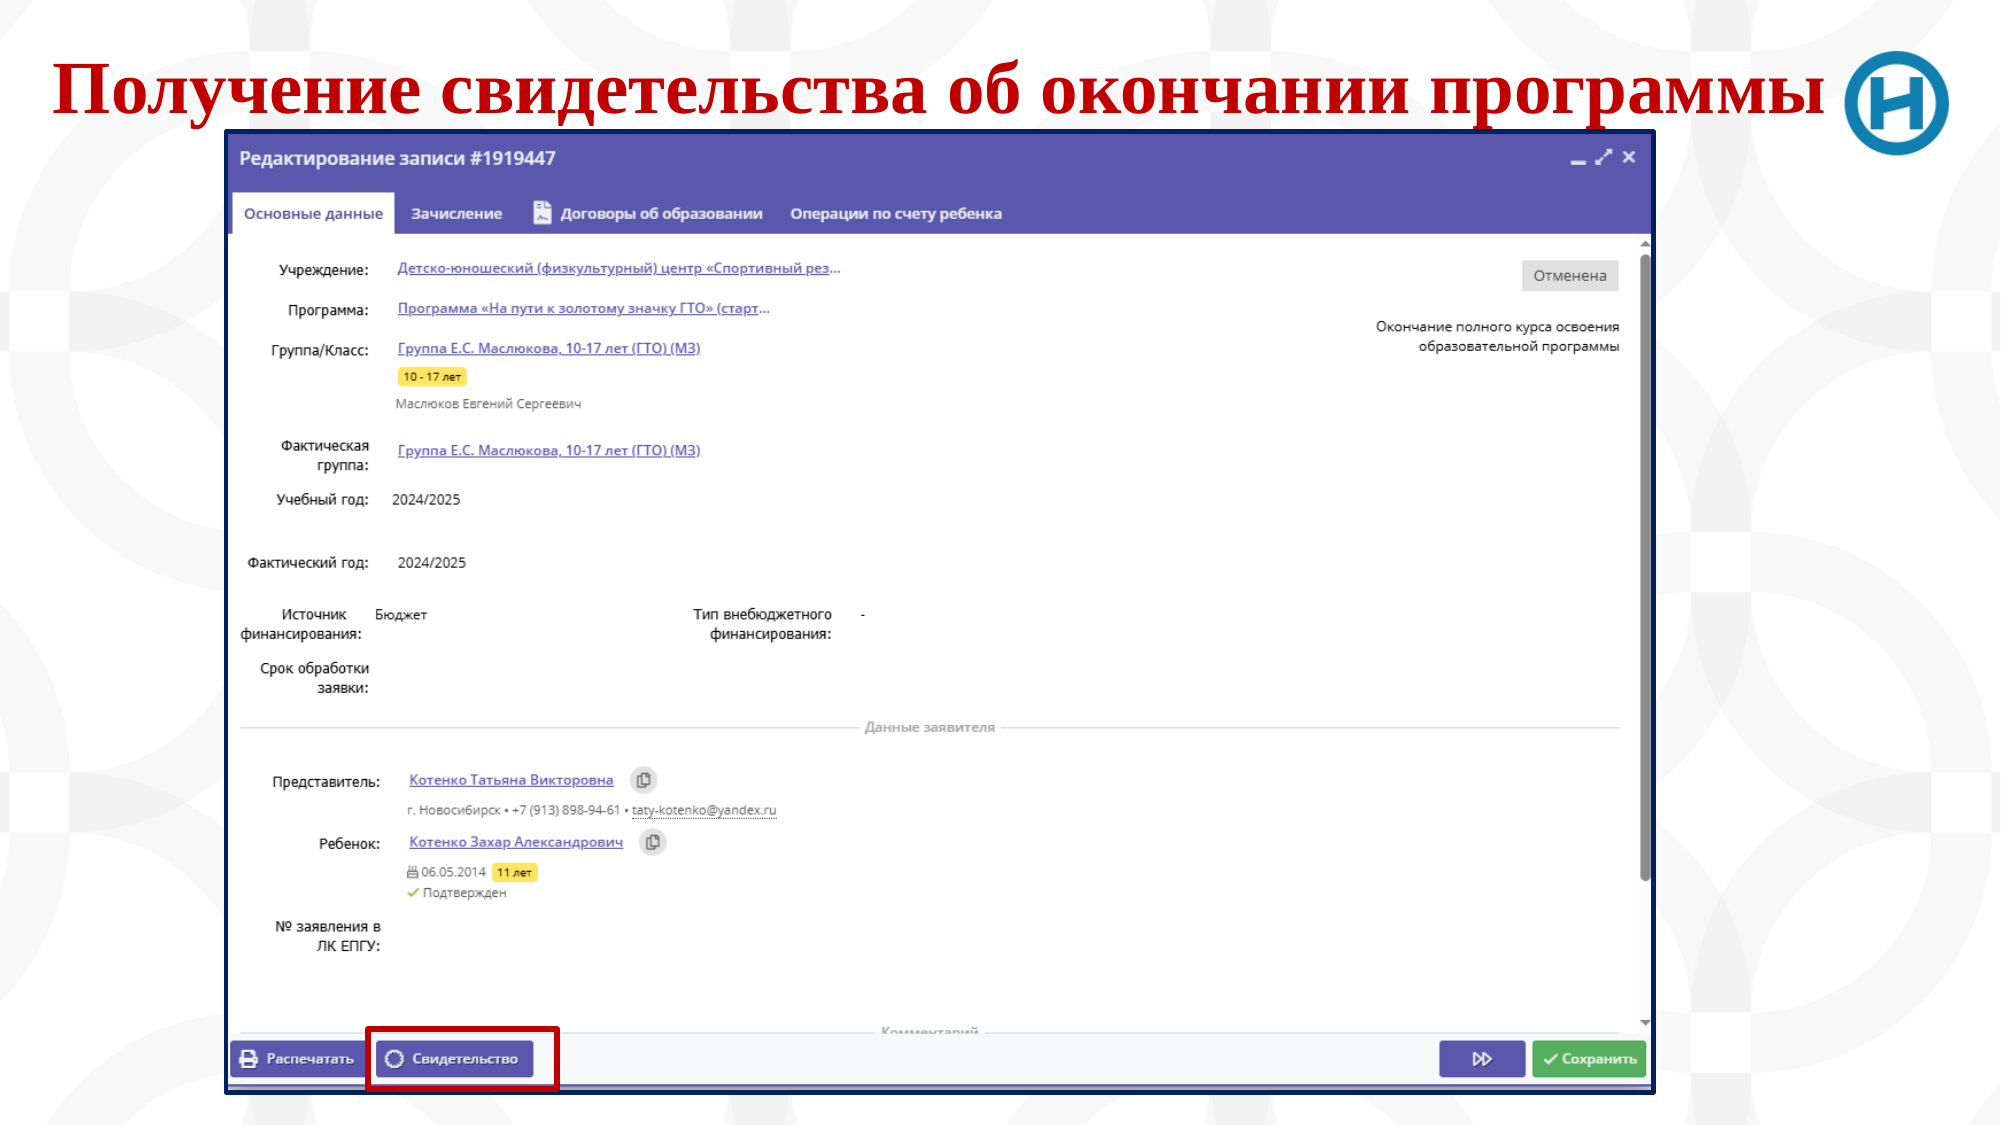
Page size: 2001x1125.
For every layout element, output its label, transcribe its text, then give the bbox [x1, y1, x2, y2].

picture [0, 0, 2001, 1125]
text_box Получение свидетельства об окончании программы [38, 30, 1842, 136]
